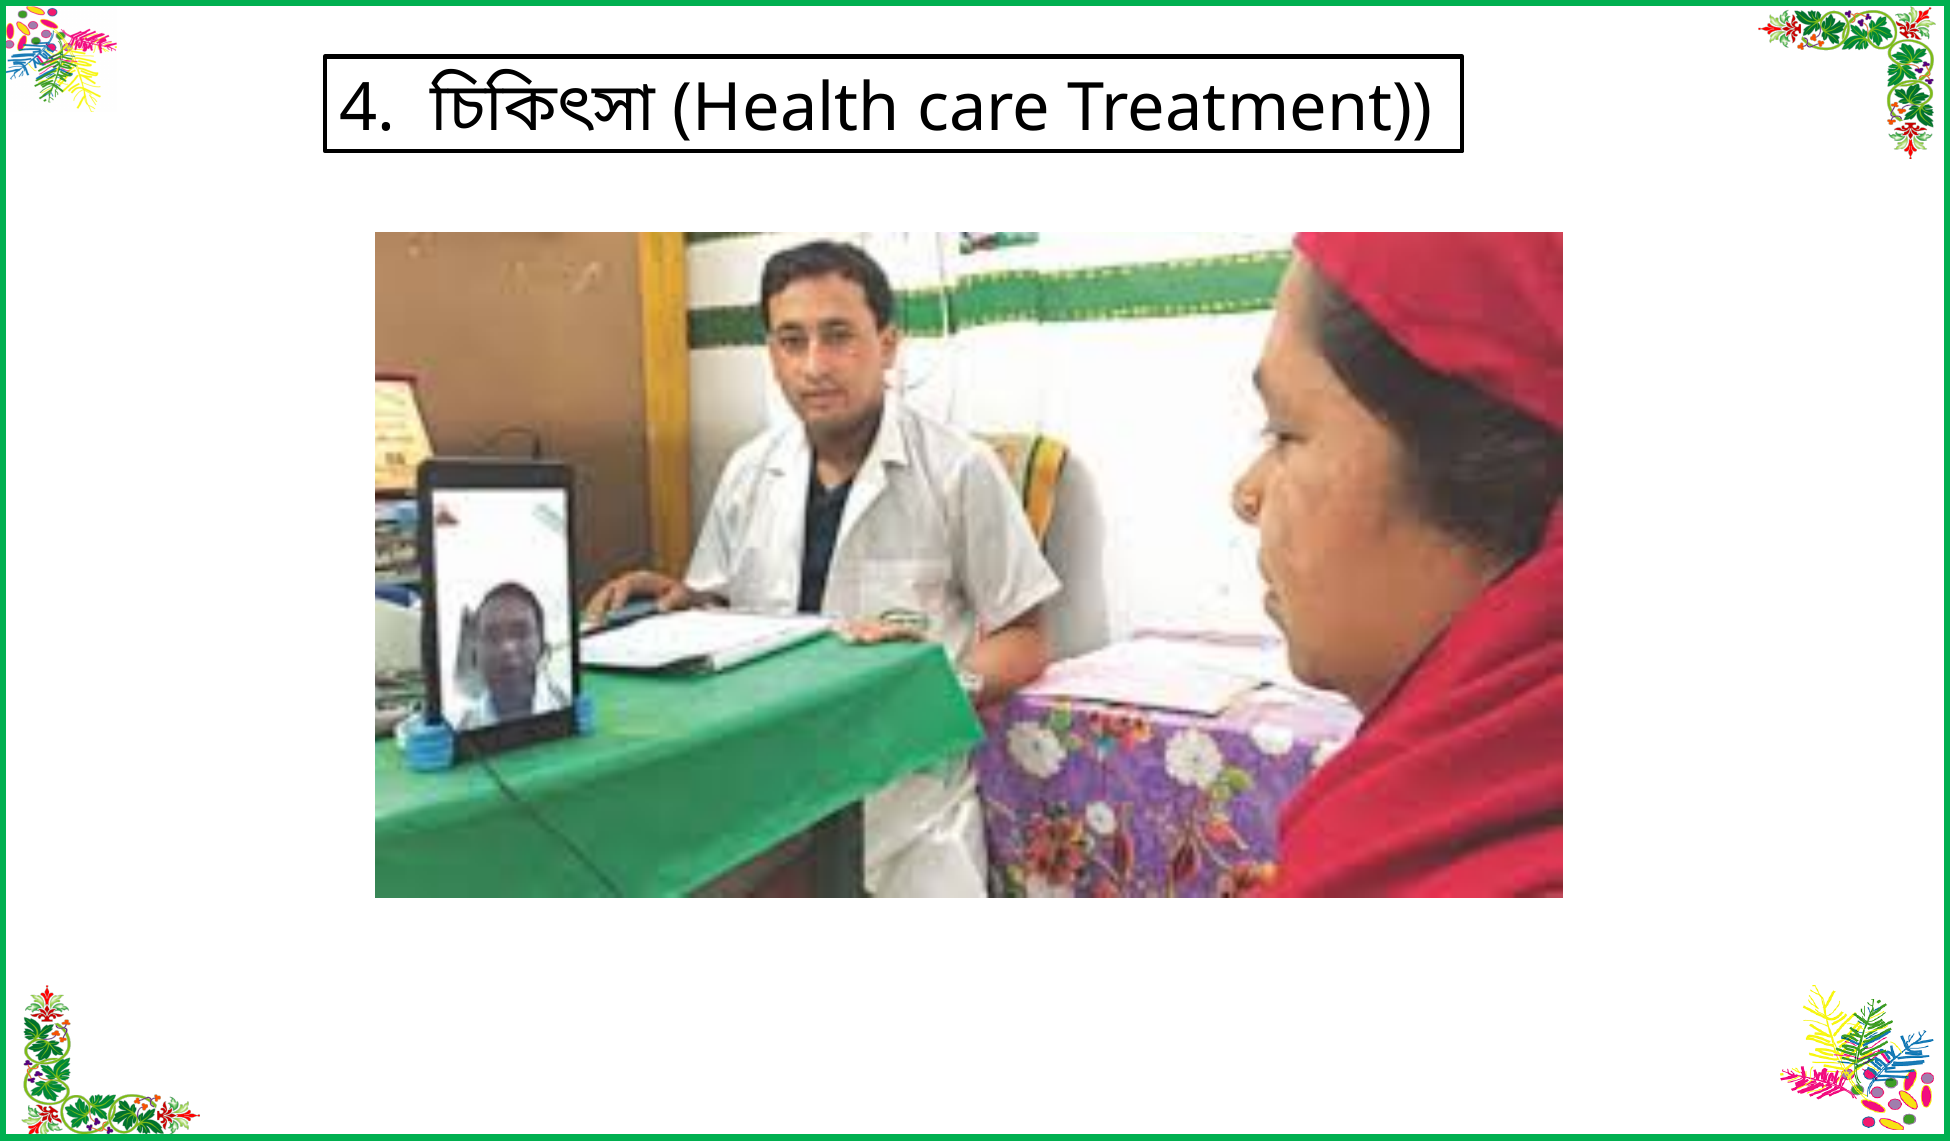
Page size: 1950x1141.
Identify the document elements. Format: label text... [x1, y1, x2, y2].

picture [22, 986, 200, 1134]
picture [374, 232, 1563, 898]
text_box 4. চিকিৎসা (Health care Treatment)) [323, 54, 1464, 153]
picture [1780, 985, 1934, 1130]
picture [1759, 7, 1936, 159]
picture [6, 7, 116, 112]
